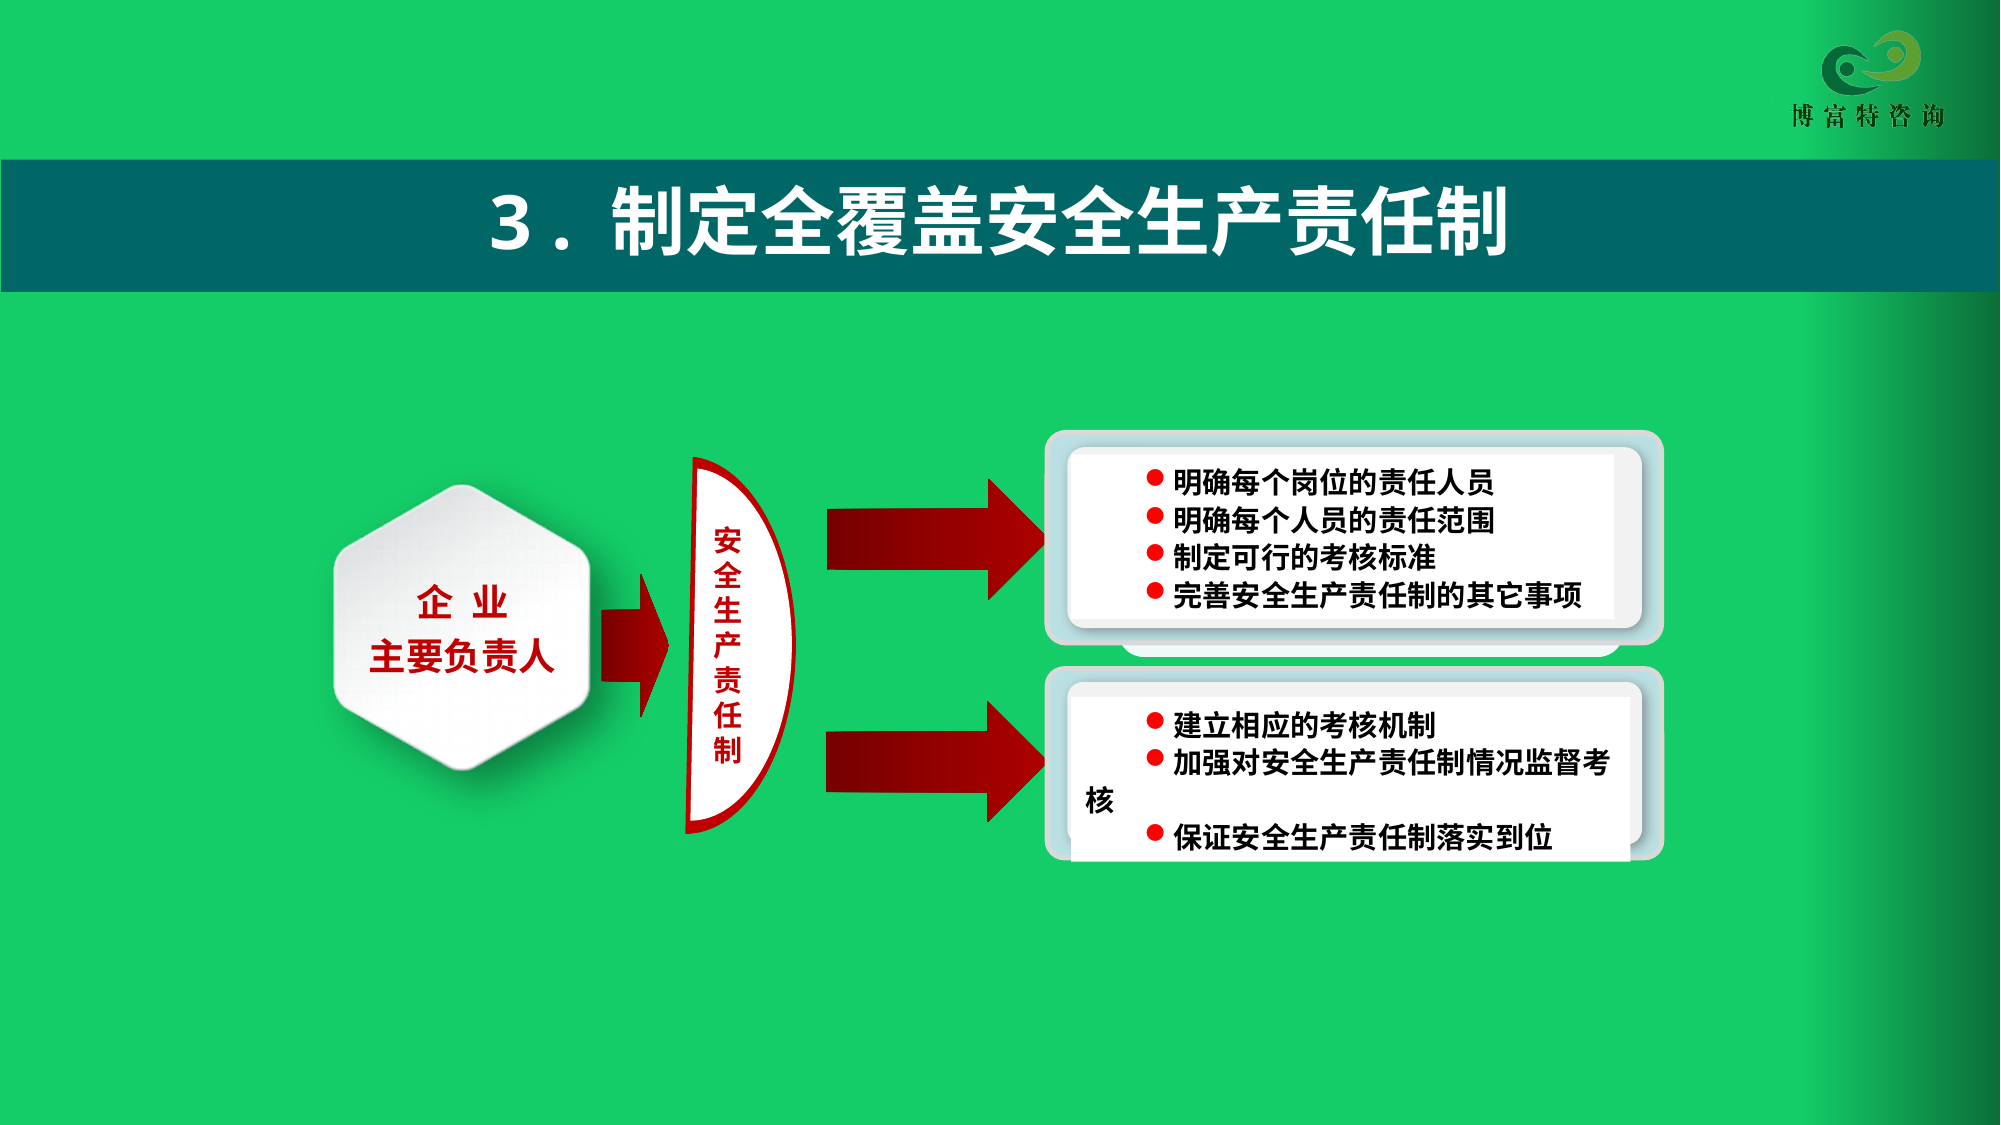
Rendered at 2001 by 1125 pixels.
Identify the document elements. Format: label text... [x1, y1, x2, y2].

text_box 3 . 制定全覆盖安全生产责任制 [1, 159, 1999, 292]
picture [1772, 30, 1969, 131]
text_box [290, 432, 1662, 858]
